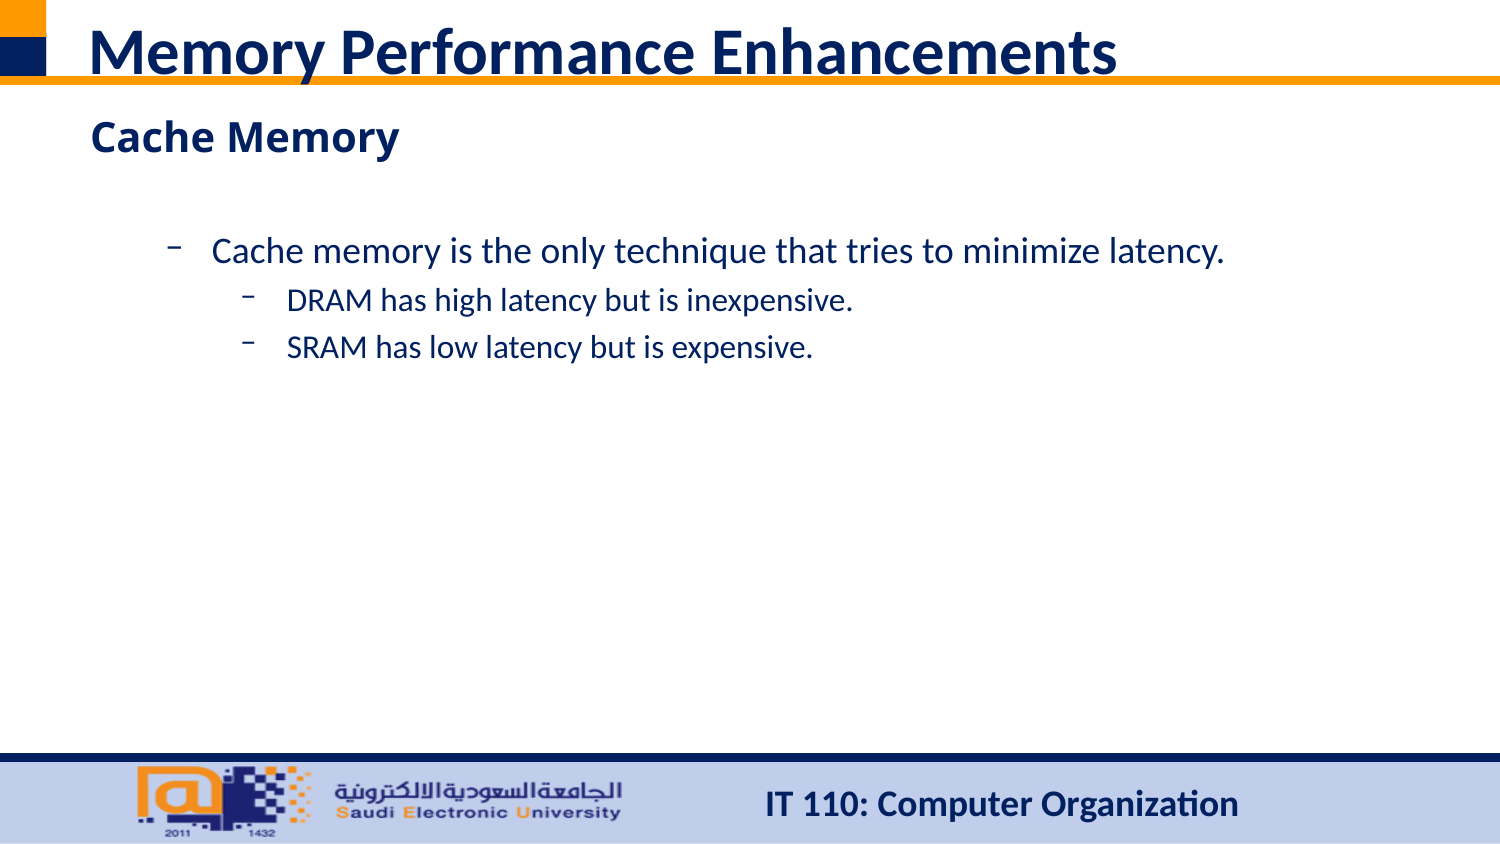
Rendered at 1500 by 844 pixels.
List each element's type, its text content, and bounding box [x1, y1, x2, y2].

list Cache Memory Cache memory is the only technique that tries to minimize latency. DRAM has high latency but is inexpensive. SRAM has low latency but is expensive. [75, 103, 1425, 660]
title Memory Performance Enhancements [73, 0, 1427, 81]
picture [137, 766, 622, 837]
